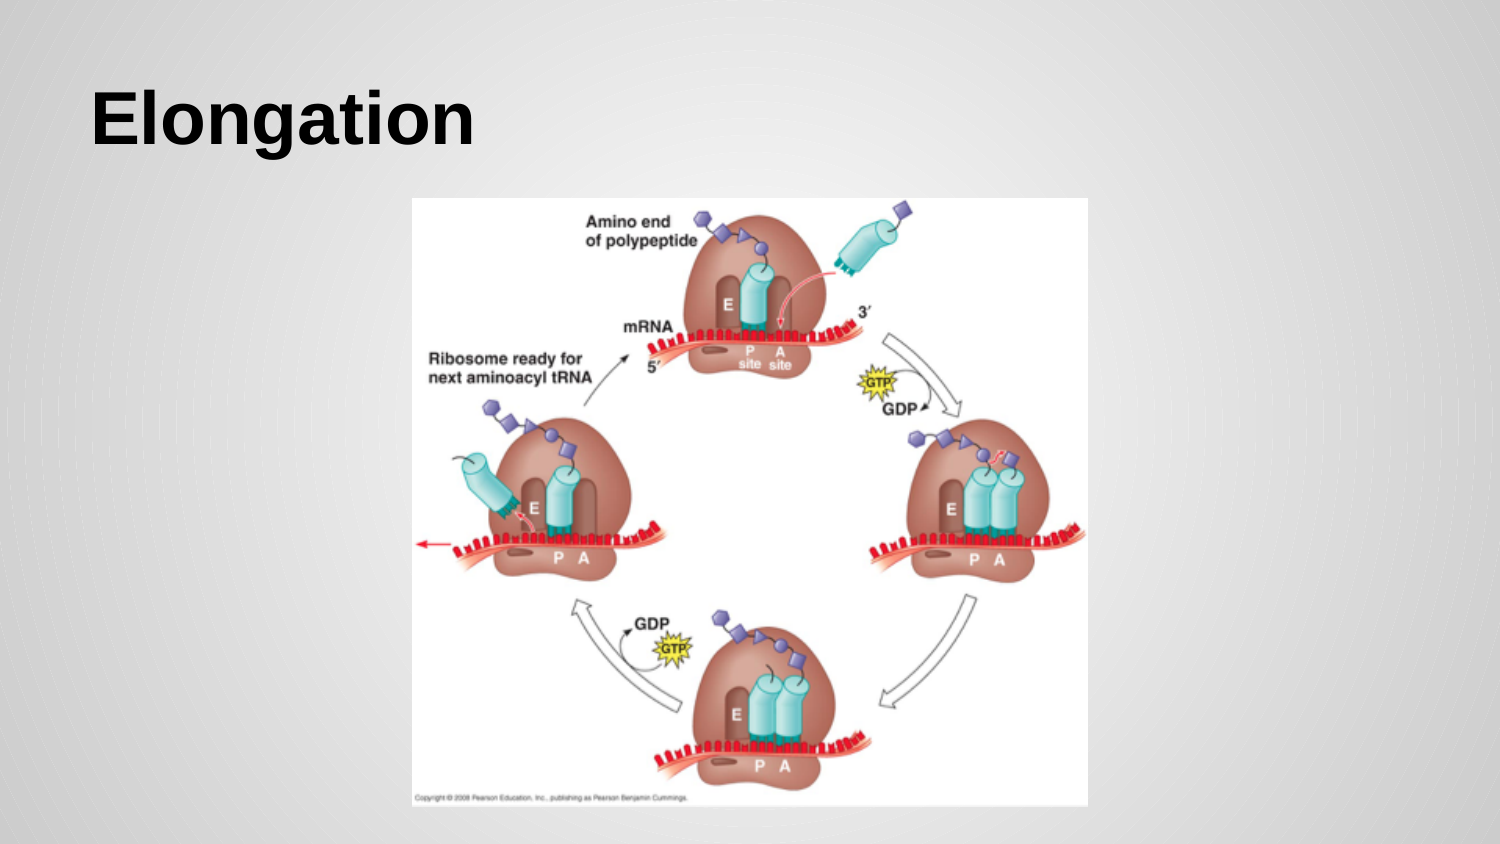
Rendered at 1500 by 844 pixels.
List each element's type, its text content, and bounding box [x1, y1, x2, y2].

picture [412, 198, 1088, 807]
title Elongation [75, 33, 1425, 175]
